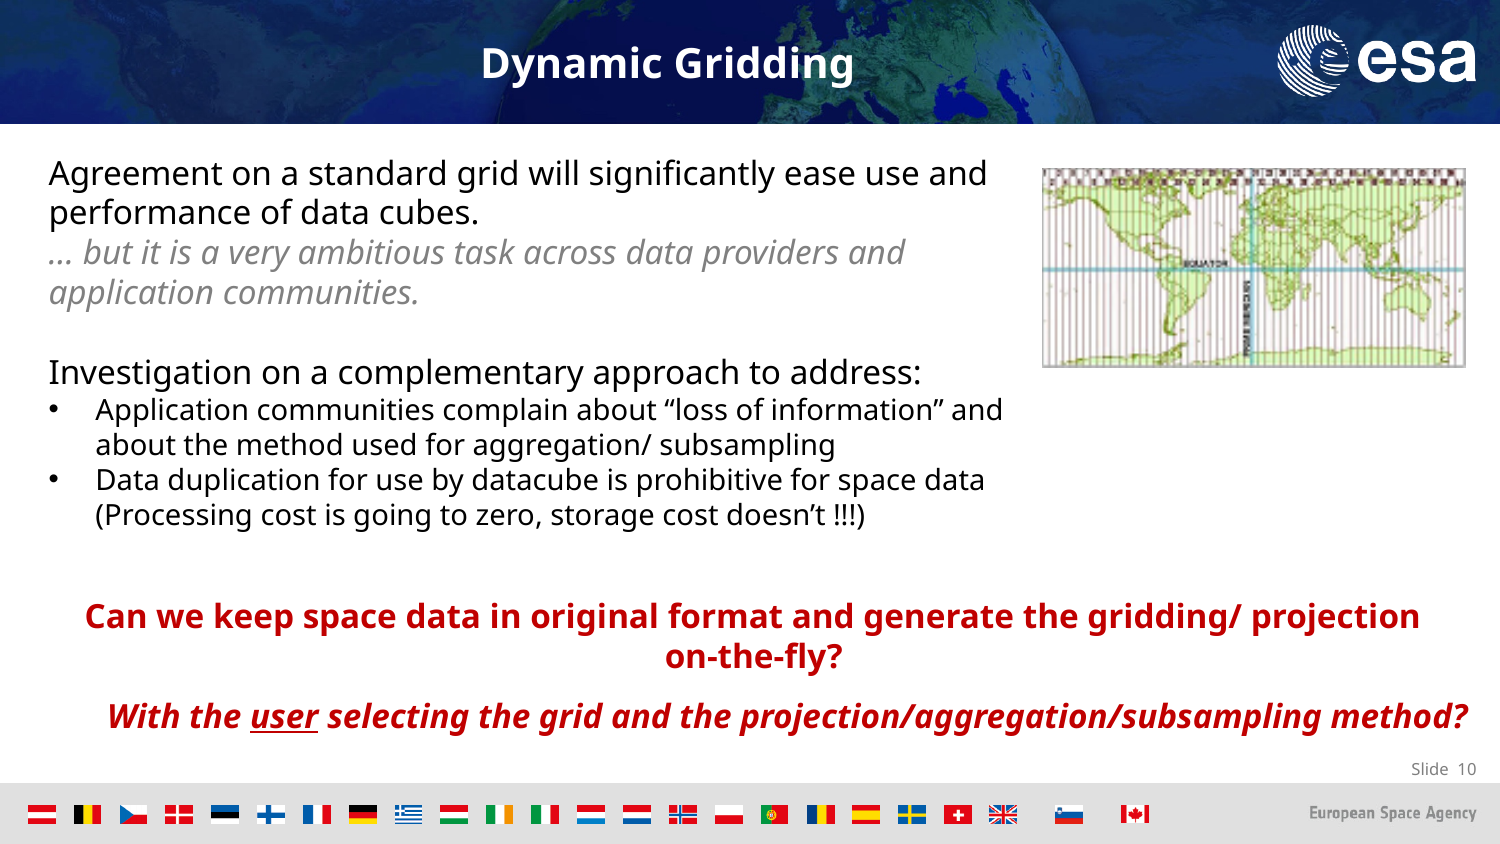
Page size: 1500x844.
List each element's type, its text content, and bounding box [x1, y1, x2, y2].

picture [1042, 168, 1466, 368]
text_box With the user selecting the grid and the projection/aggregation/subsampling method? [75, 687, 1500, 743]
text_box Can we keep space data in original format and generate the gridding/ projection on-the-fly? [41, 588, 1466, 683]
picture [0, 783, 1500, 844]
picture [0, 0, 1500, 124]
text_box Agreement on a standard grid will significantly ease use and performance of data cubes. … but it is a very ambitious task across data providers and application communities. Investigation on a complementary approach to address: Application communities complain about “loss of information” and about the method used for aggregation/ subsampling Data duplication for use by datacube is prohibitive for space data (Processing cost is going to zero, storage cost doesn’t !!!) [33, 144, 1049, 574]
text_box Dynamic Gridding [34, 29, 1301, 100]
